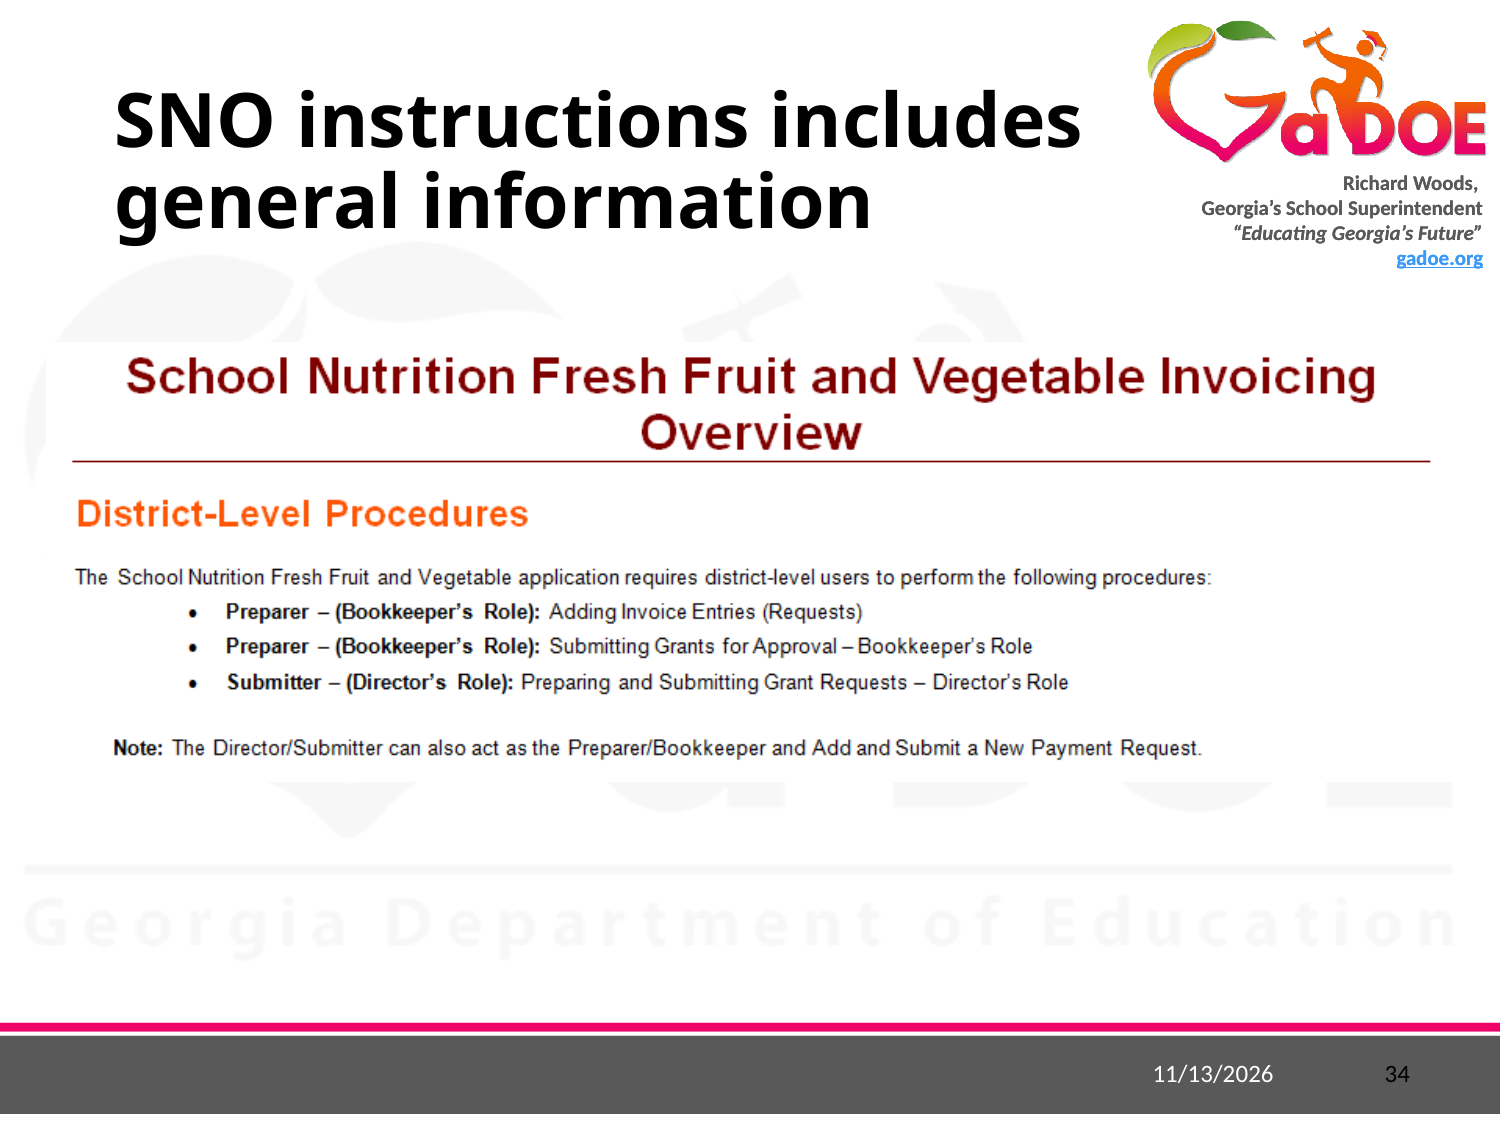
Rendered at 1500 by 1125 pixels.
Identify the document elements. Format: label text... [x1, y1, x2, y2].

slide_number 34 [1325, 1042, 1425, 1103]
picture [1135, 8, 1499, 164]
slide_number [1137, 1042, 1313, 1103]
title SNO instructions includes general information [99, 54, 1136, 273]
picture [19, 235, 1473, 980]
